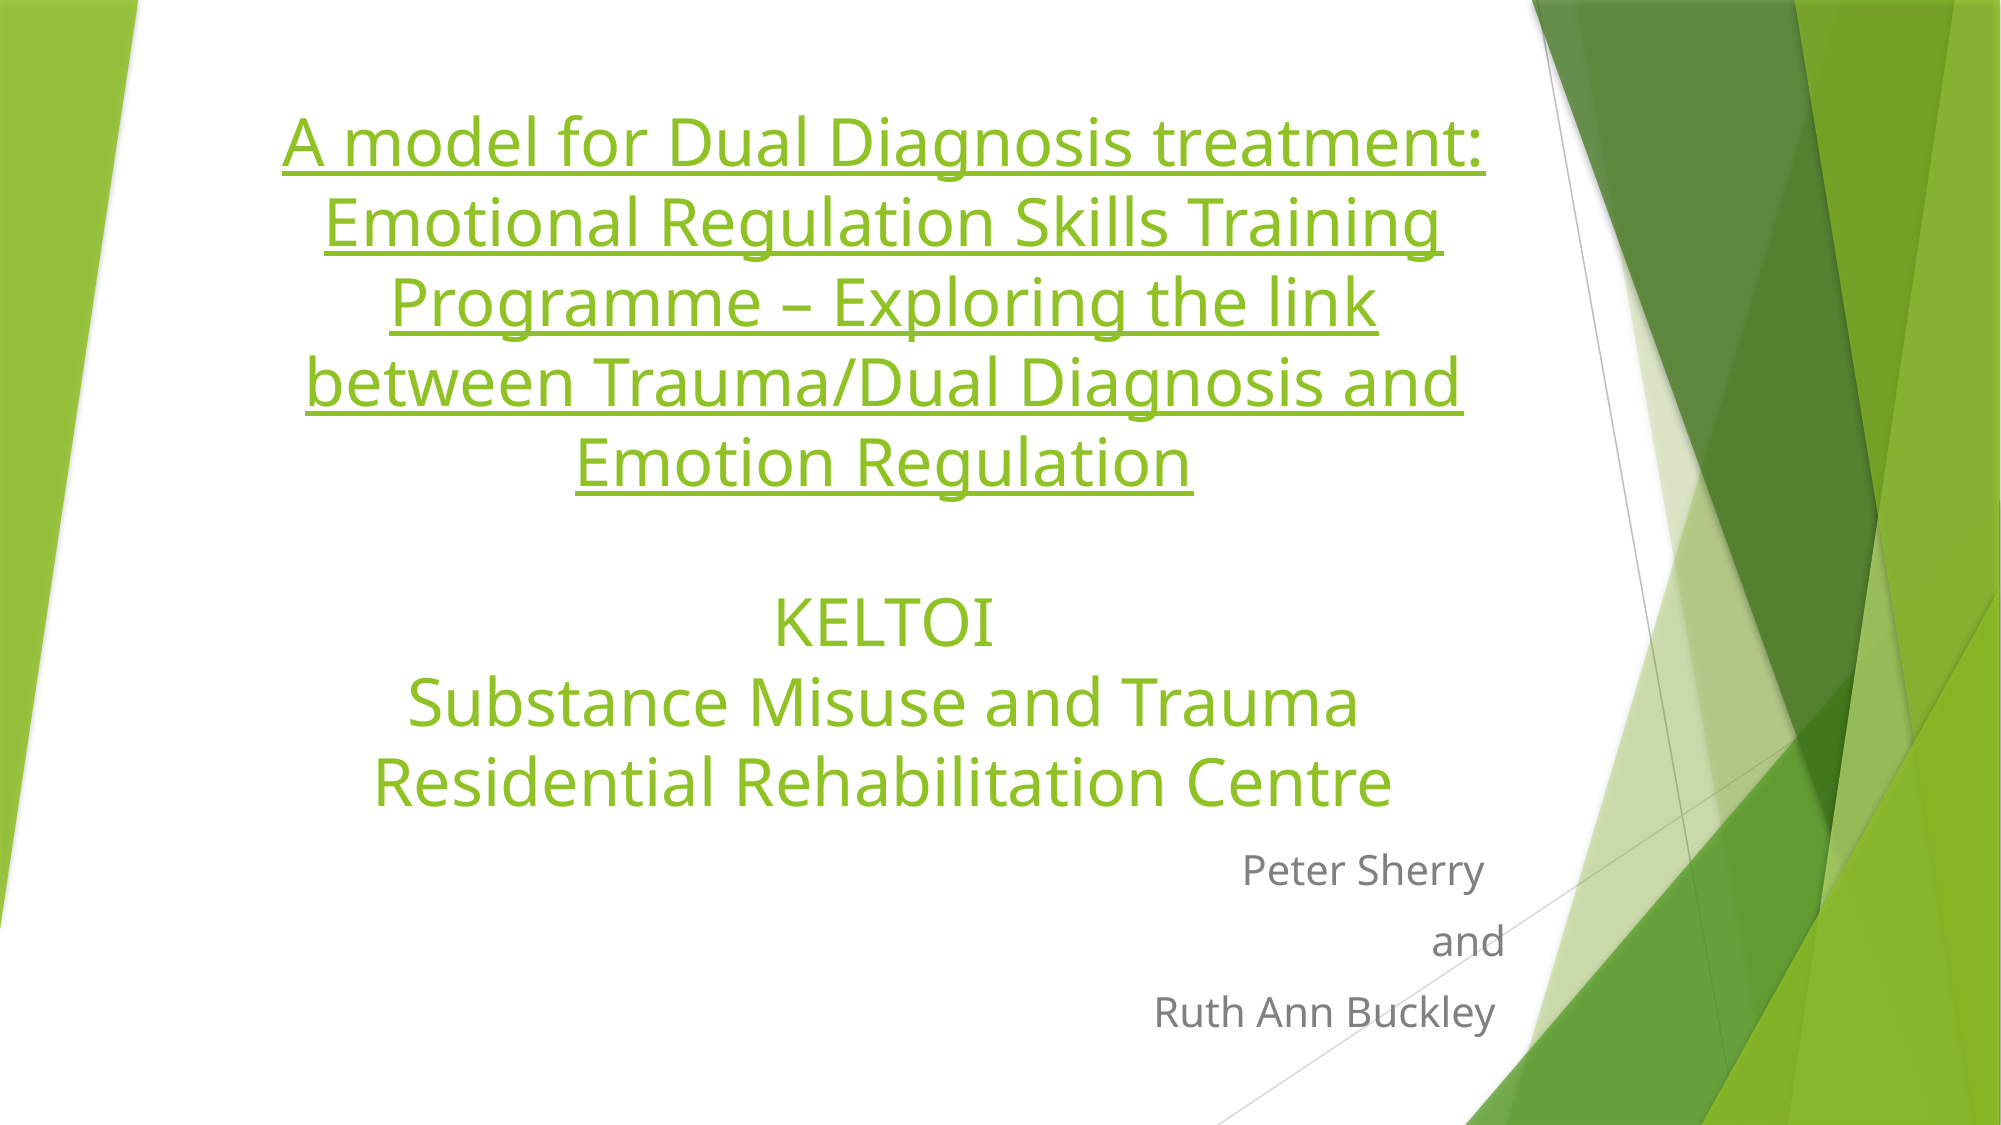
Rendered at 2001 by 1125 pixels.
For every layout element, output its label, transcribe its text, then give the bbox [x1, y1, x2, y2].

subtitle Peter Sherry and Ruth Ann Buckley [247, 836, 1522, 1043]
title A model for Dual Diagnosis treatment: Emotional Regulation Skills Training Programme – Exploring the link between Trauma/Dual Diagnosis and Emotion Regulation KELTOI Substance Misuse and Trauma Residential Rehabilitation Centre [247, 75, 1522, 827]
